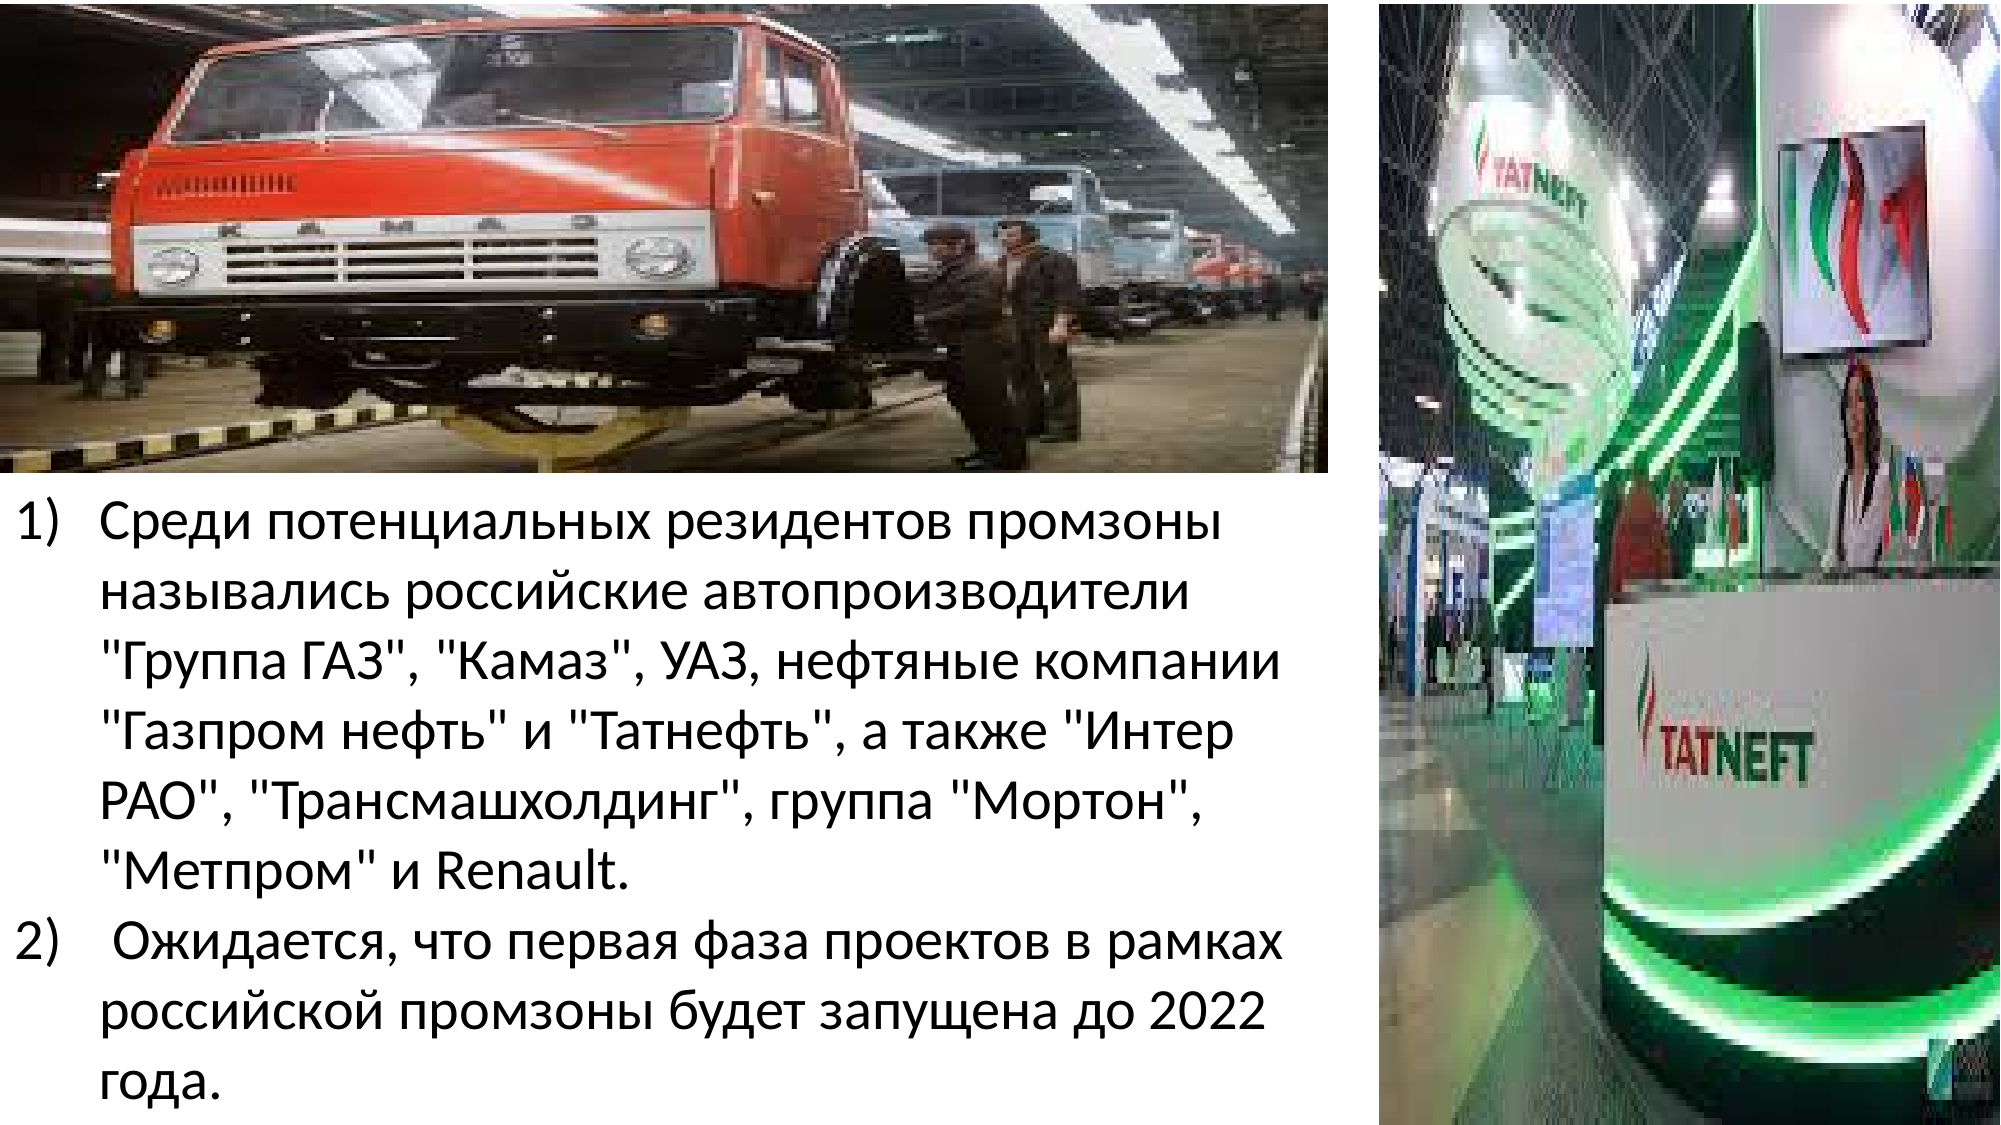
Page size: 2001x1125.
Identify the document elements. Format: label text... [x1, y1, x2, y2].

text_box Среди потенциальных резидентов промзоны назывались российские автопроизводители "Группа ГАЗ", "Камаз", УАЗ, нефтяные компании "Газпром нефть" и "Татнефть", а также "Интер РАО", "Трансмашхолдинг", группа "Мортон", "Метпром" и Renault. Ожидается, что первая фаза проектов в рамках российской промзоны будет запущена до 2022 года. [0, 473, 1379, 1119]
picture [1379, 4, 2000, 1125]
picture [0, 4, 1328, 473]
